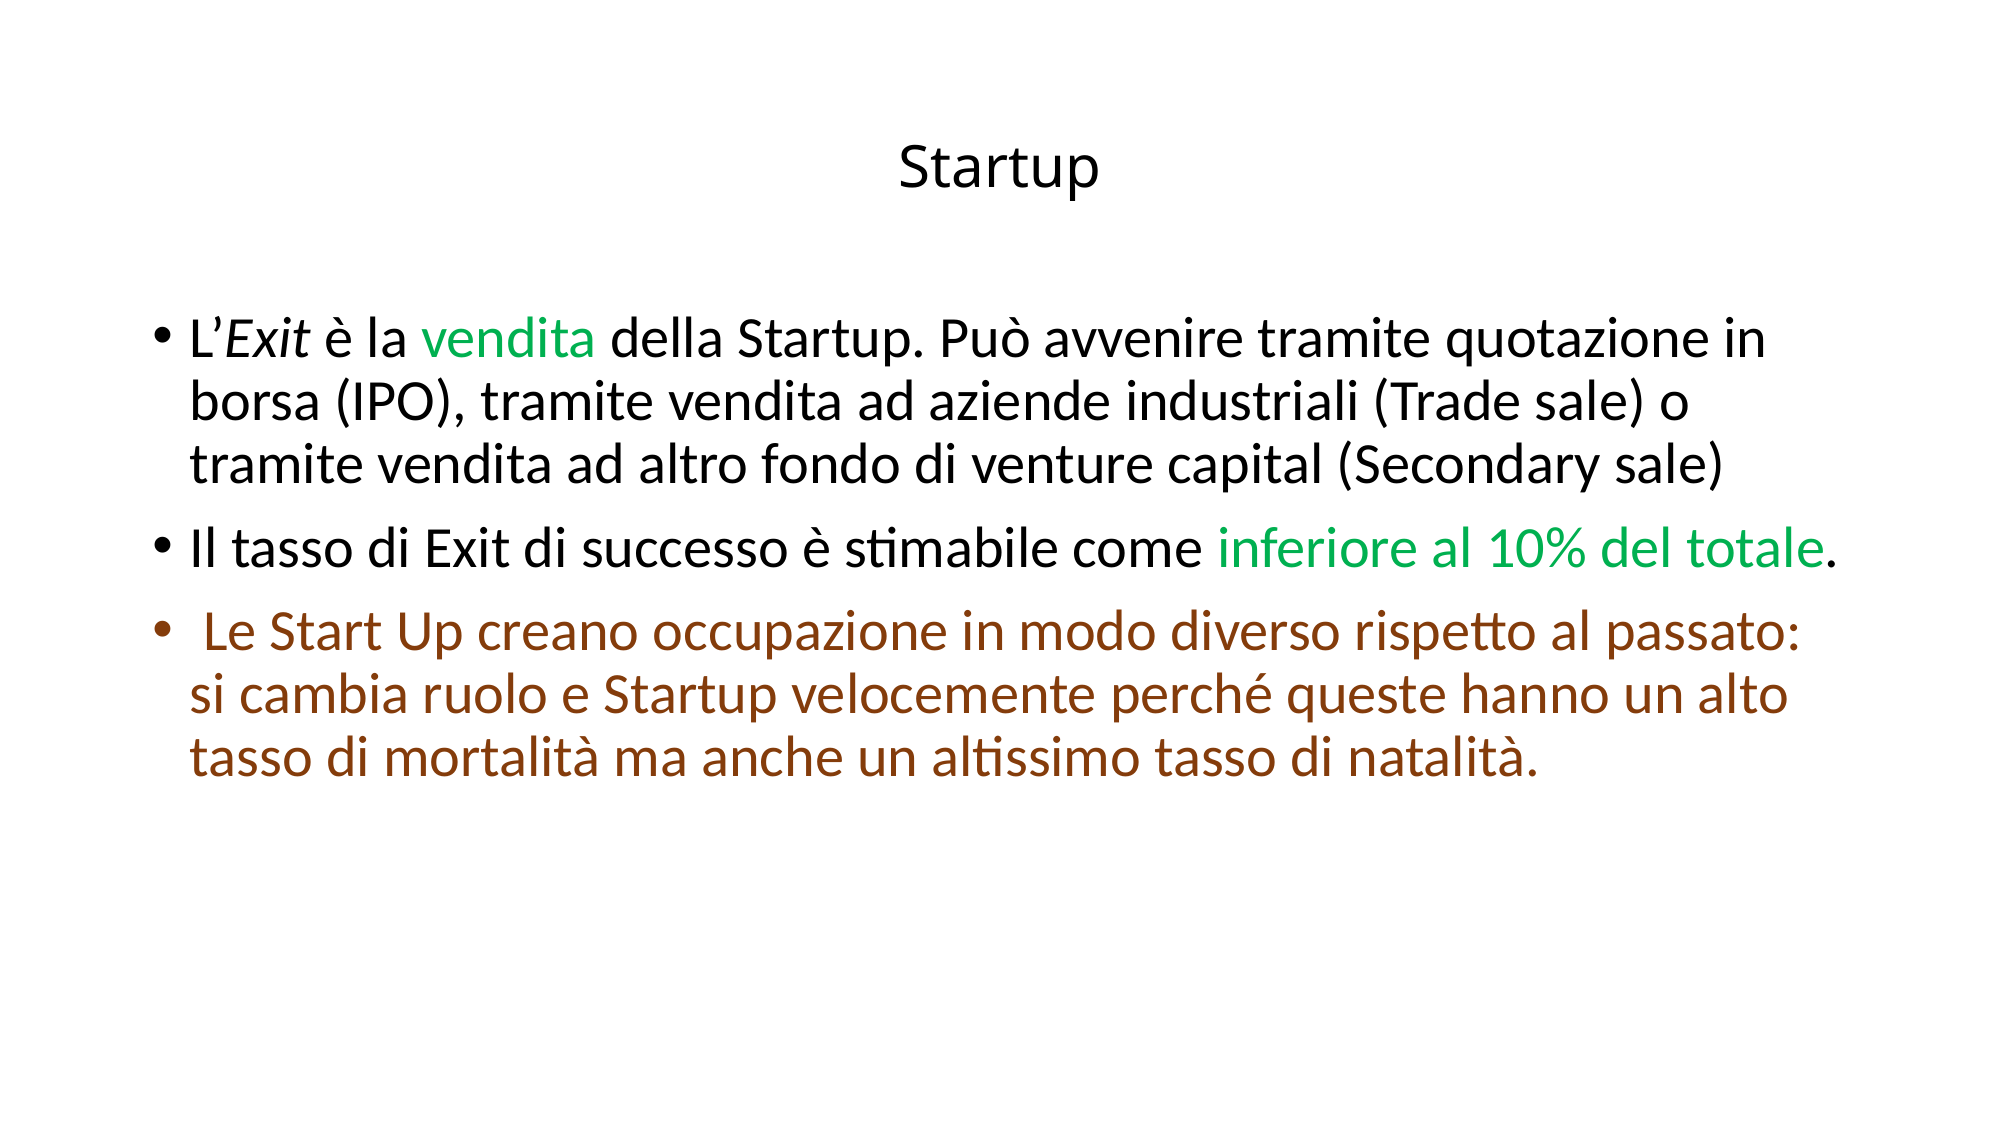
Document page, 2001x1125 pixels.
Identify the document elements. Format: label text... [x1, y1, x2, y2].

title Startup [137, 59, 1863, 278]
list L’Exit è la vendita della Startup. Può avvenire tramite quotazione in borsa (IPO), tramite vendita ad aziende industriali (Trade sale) o tramite vendita ad altro fondo di venture capital (Secondary sale) Il tasso di Exit di successo è stimabile come inferiore al 10% del totale. Le Start Up creano occupazione in modo diverso rispetto al passato: si cambia ruolo e Startup velocemente perché queste hanno un alto tasso di mortalità ma anche un altissimo tasso di natalità. [137, 299, 1863, 1014]
